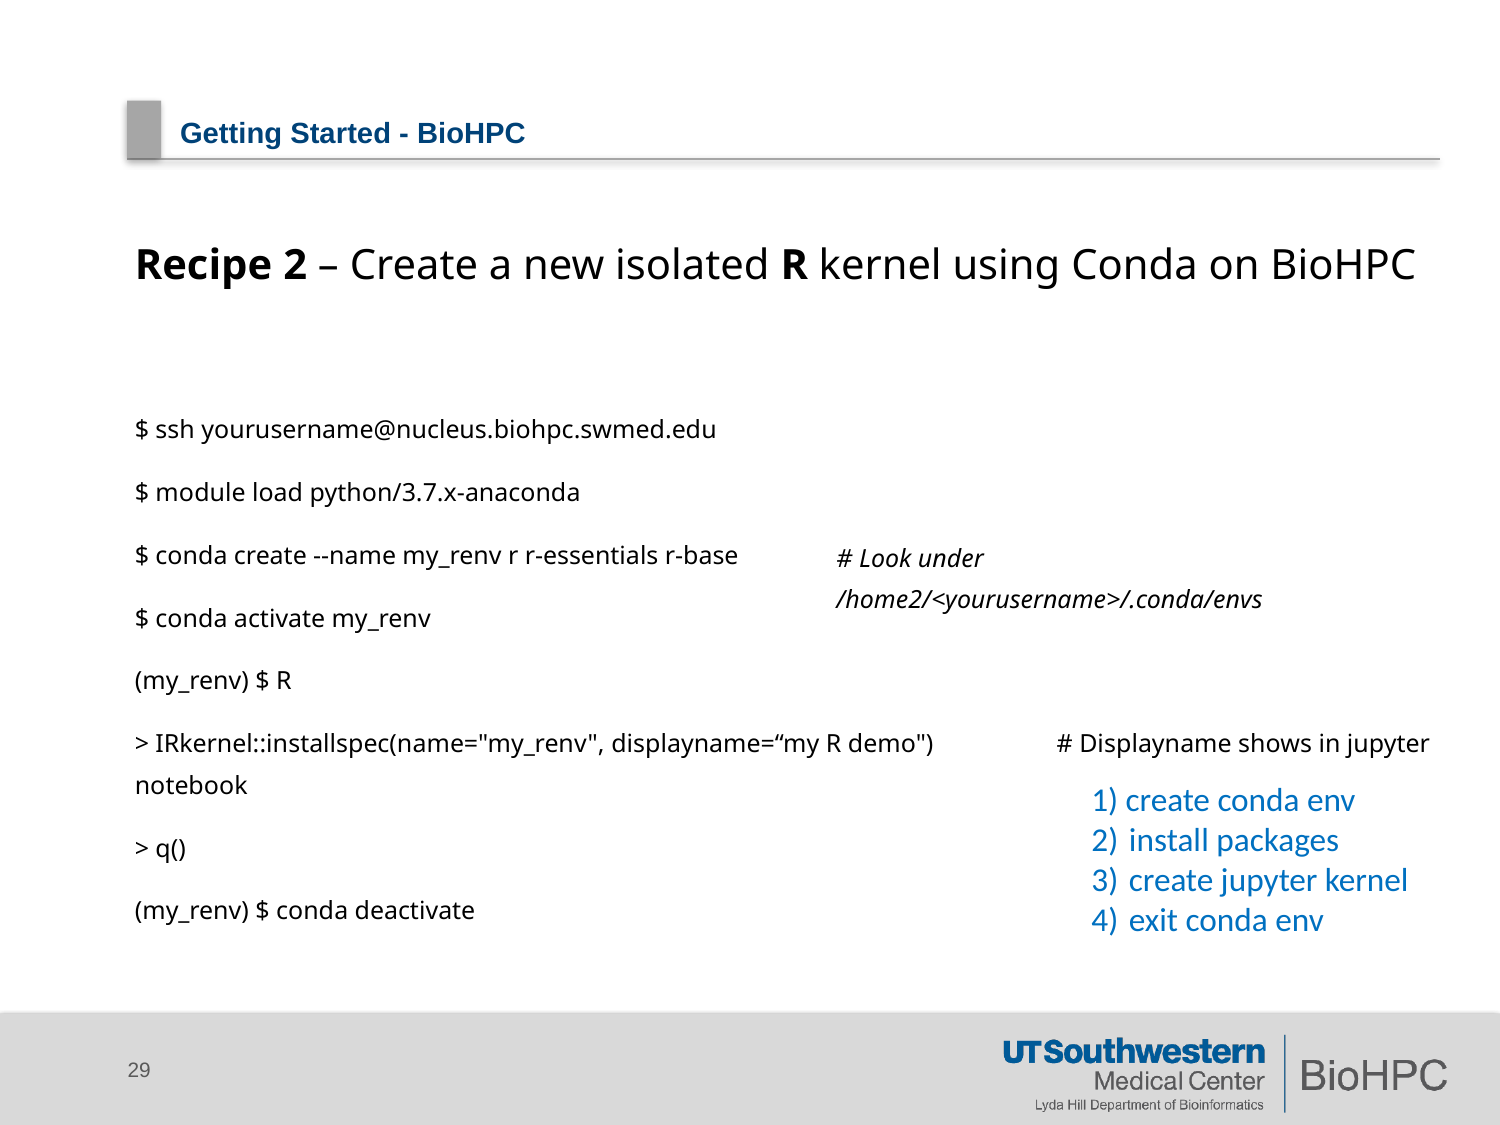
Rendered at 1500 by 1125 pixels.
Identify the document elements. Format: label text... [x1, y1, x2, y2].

text_box # Look under /home2/<yourusername>/.conda/envs [829, 530, 1416, 595]
text_box 1) create conda env install packages create jupyter kernel exit conda env [1076, 771, 1440, 946]
list Recipe 2 – Create a new isolated R kernel using Conda on BioHPC [127, 217, 1440, 283]
title Getting Started - BioHPC [180, 94, 1440, 149]
text_box $ ssh yourusername@nucleus.biohpc.swmed.edu $ module load python/3.7.x-anaconda $ conda create --name my_renv r r-essentials r-base $ conda activate my_renv (my_renv) $ R > IRkernel::installspec(name="my_renv", displayname=“my R demo") # Displayname shows in jupyter notebook > q() (my_renv) $ conda deactivate [127, 401, 1440, 467]
picture [993, 1031, 1468, 1116]
slide_number 29 [127, 1056, 203, 1091]
